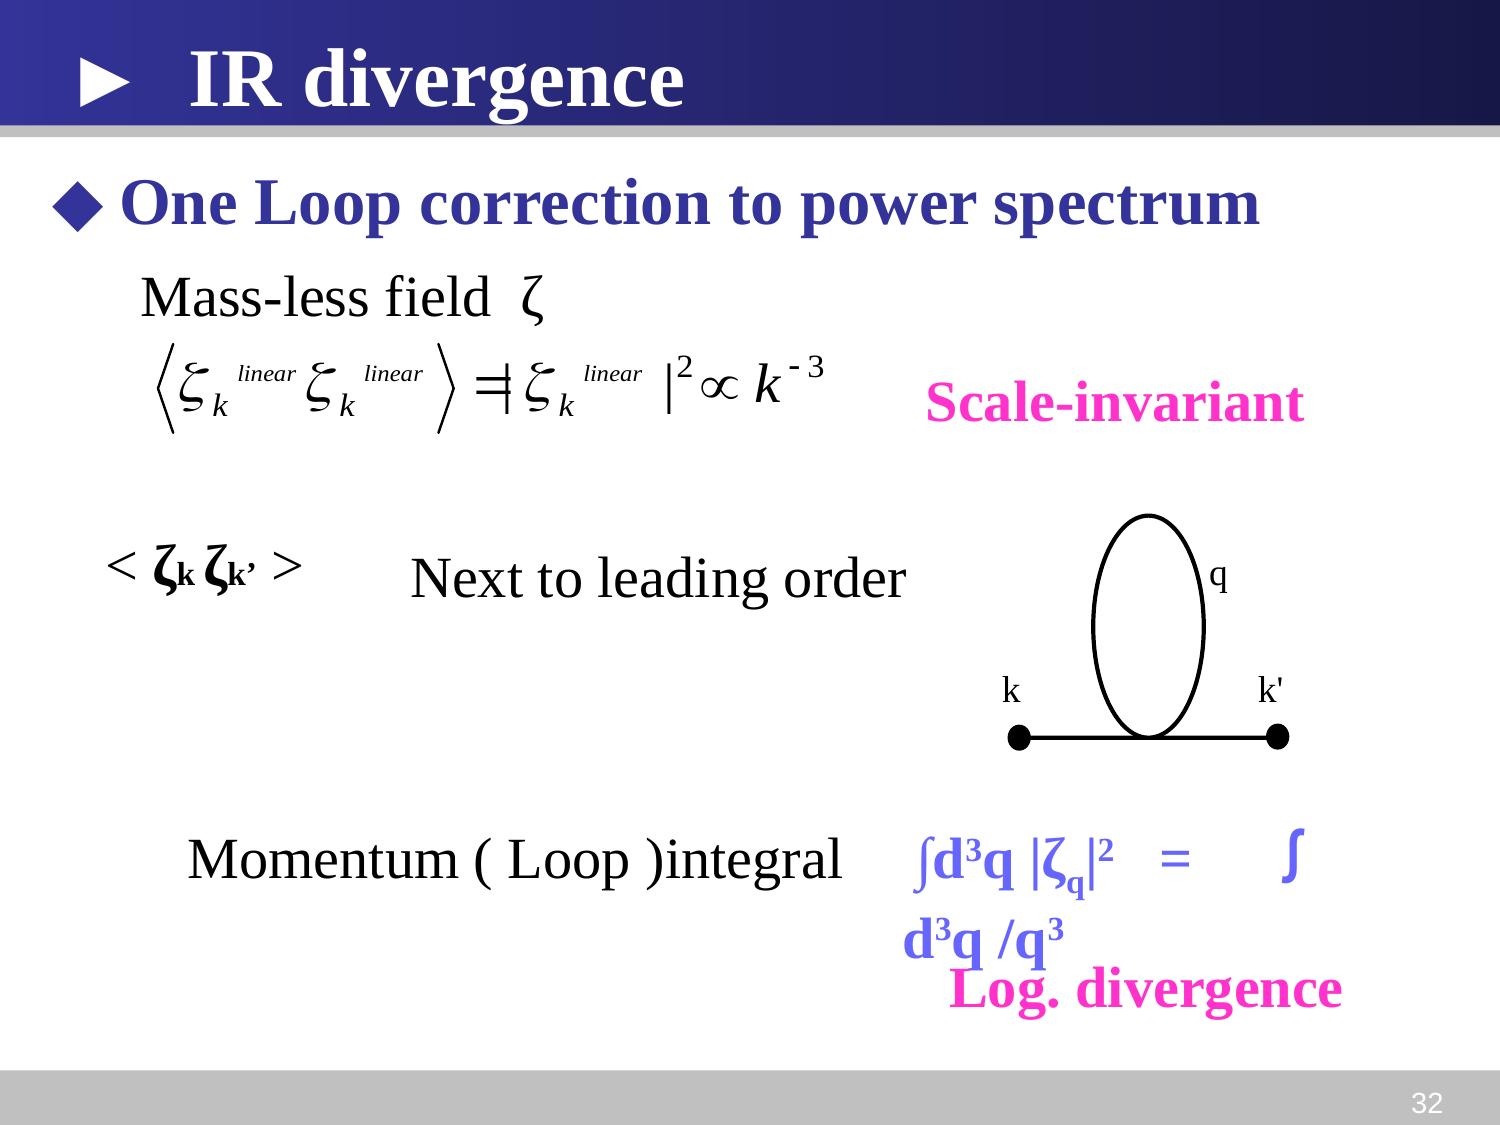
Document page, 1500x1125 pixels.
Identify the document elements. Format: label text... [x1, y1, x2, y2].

text_box ∫d3q |ζq|2 = ∫ d3q /q3 [902, 820, 1465, 970]
text_box Mass-less field ζ [140, 257, 598, 328]
text_box Next to leading order [410, 539, 961, 610]
text_box ◆ One Loop correction to power spectrum [46, 152, 1477, 245]
text_box < ζk ζk’ > [105, 527, 340, 598]
text_box Scale-invariant [925, 363, 1348, 434]
text_box Momentum ( Loop )integral [187, 820, 879, 891]
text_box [995, 515, 1301, 751]
text_box ► IR divergence problem [23, 23, 969, 224]
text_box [146, 332, 833, 445]
slide_number 31 [1108, 1085, 1459, 1118]
text_box Log. divergence [949, 949, 1454, 1020]
